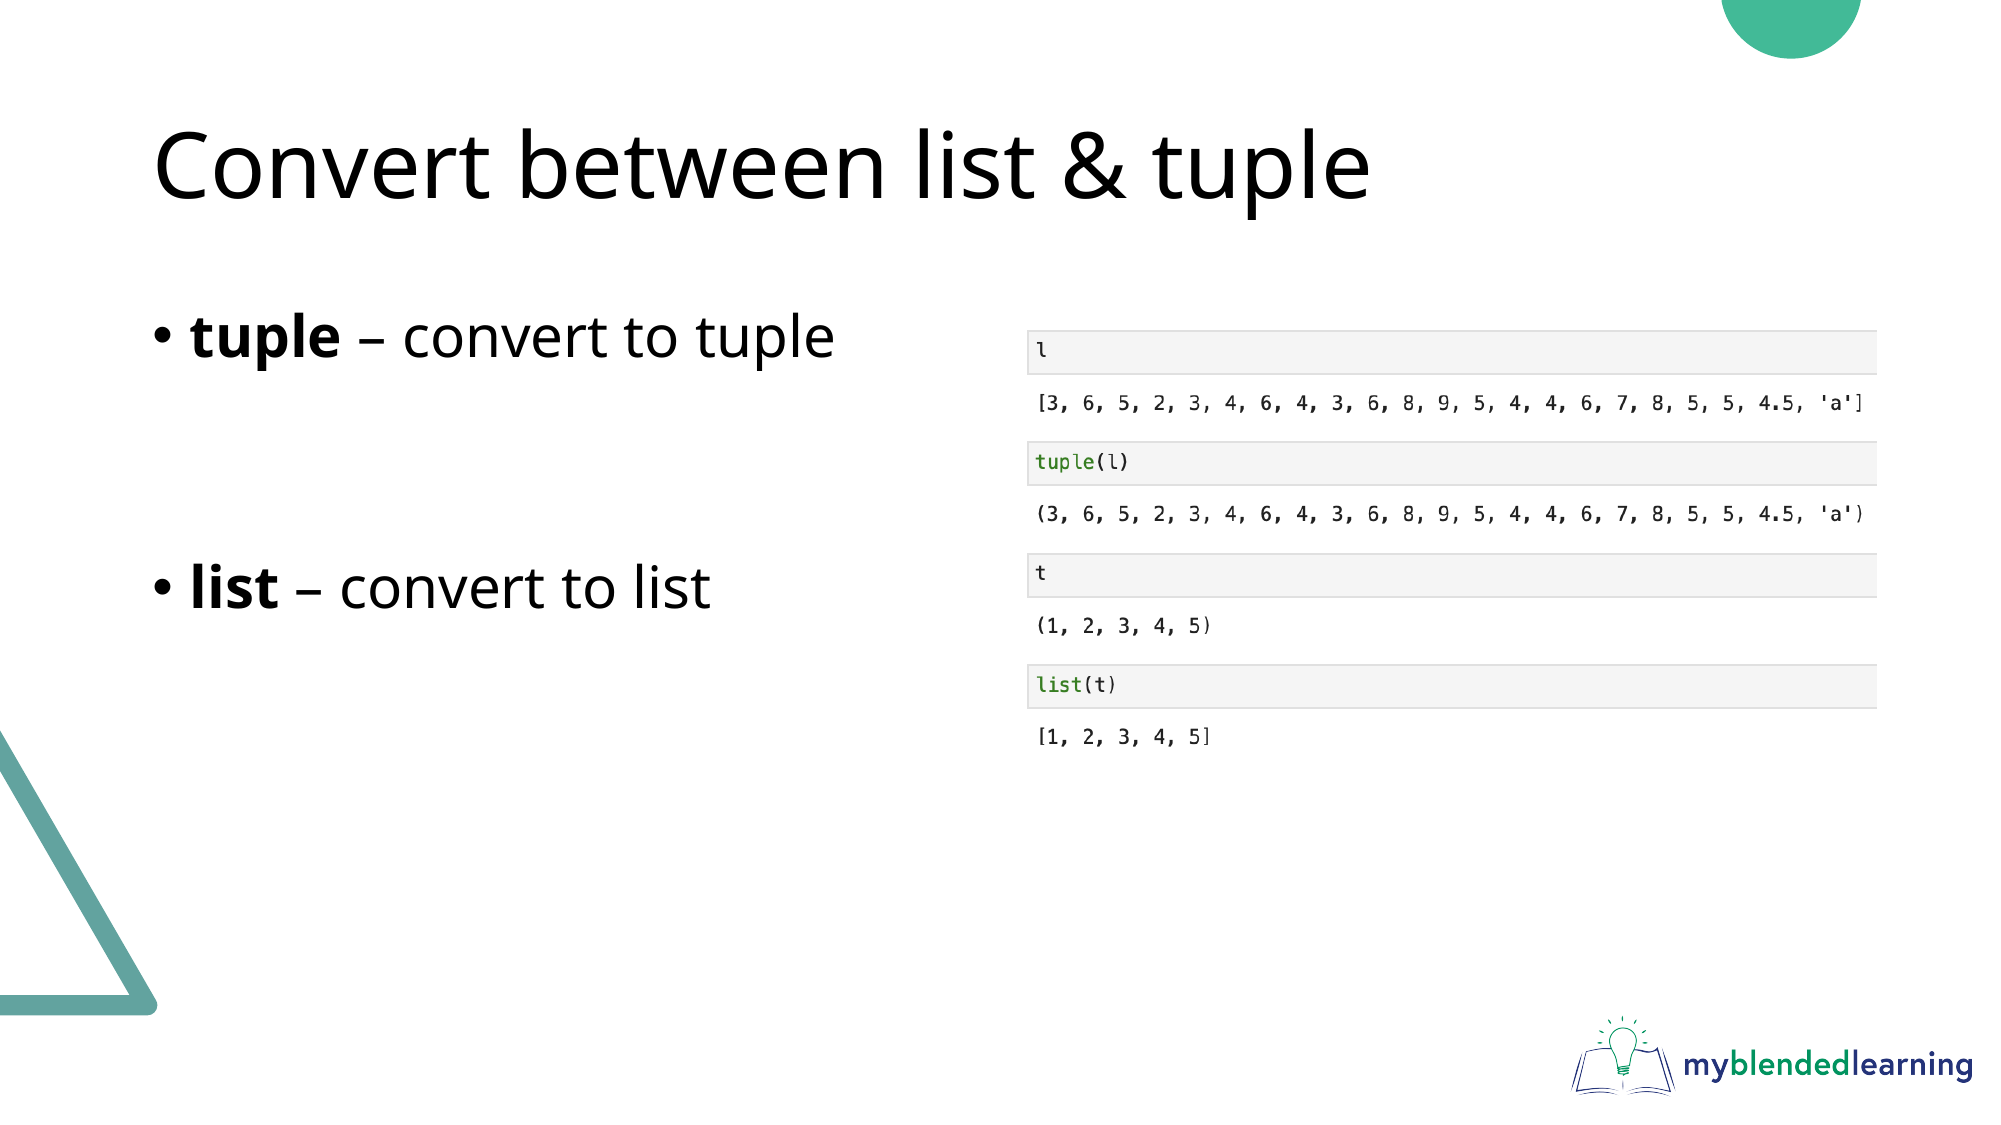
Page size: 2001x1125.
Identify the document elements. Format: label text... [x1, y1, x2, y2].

picture [1561, 1011, 1980, 1103]
title Convert between list & tuple [137, 59, 1863, 278]
list tuple – convert to tuple list – convert to list [137, 299, 988, 1014]
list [1026, 327, 1877, 753]
